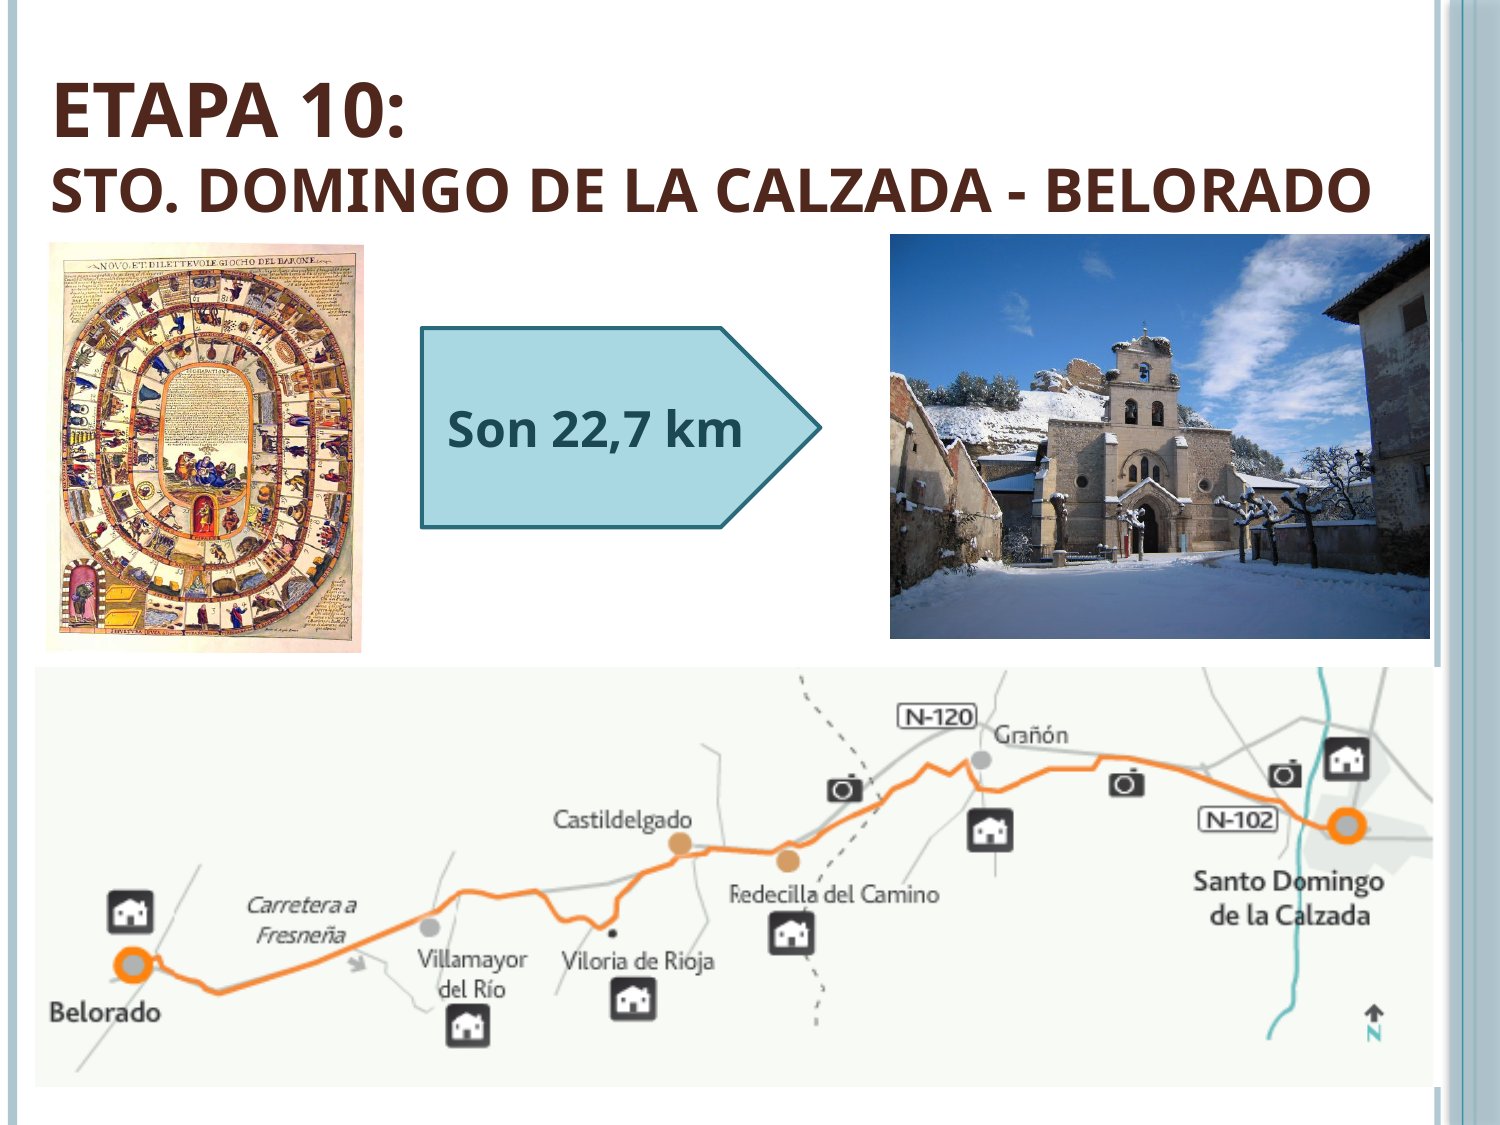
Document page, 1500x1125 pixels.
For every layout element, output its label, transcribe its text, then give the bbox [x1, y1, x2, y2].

text_box Son 22,7 km [419, 326, 823, 530]
picture [890, 233, 1431, 640]
picture [46, 242, 364, 653]
title Etapa 10: Sto. Domingo de la Calzada - Belorado [35, 35, 1442, 233]
picture [34, 667, 1442, 1088]
